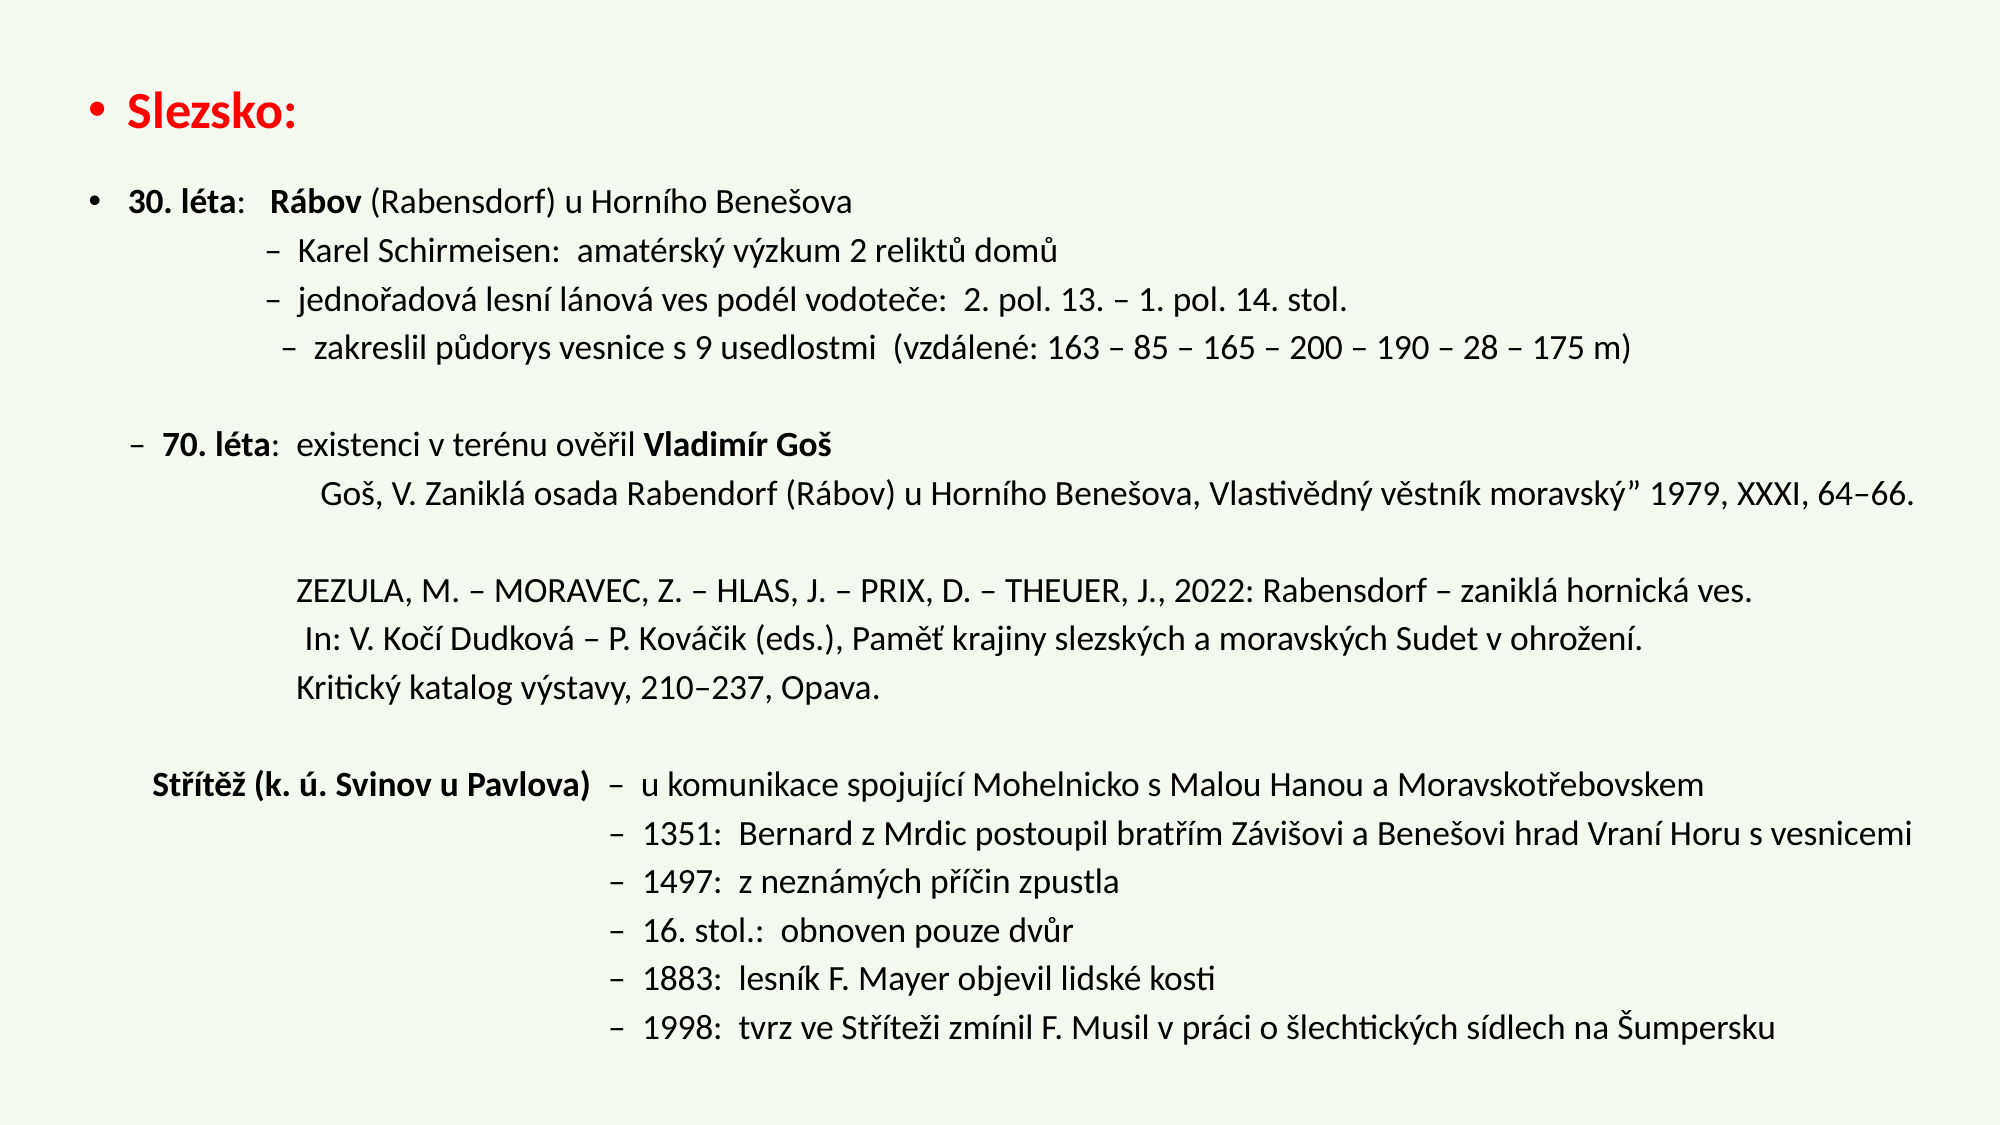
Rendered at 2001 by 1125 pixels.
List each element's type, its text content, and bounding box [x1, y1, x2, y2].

list Slezsko: 30. léta: Rábov (Rabensdorf) u Horního Benešova – Karel Schirmeisen: amatérský výzkum 2 reliktů domů – jednořadová lesní lánová ves podél vodoteče: 2. pol. 13. – 1. pol. 14. stol. – zakreslil půdorys vesnice s 9 usedlostmi (vzdálené: 163 – 85 – 165 – 200 – 190 – 28 – 175 m) – 70. léta: existenci v terénu ověřil Vladimír Goš Goš, V. Zaniklá osada Rabendorf (Rábov) u Horního Benešova, Vlastivědný věstník moravský” 1979, XXXI, 64–66. ZEZULA, M. – MORAVEC, Z. – HLAS, J. – PRIX, D. – THEUER, J., 2022: Rabensdorf – zaniklá hornická ves. In: V. Kočí Dudková – P. Kováčik (eds.), Paměť krajiny slezských a moravských Sudet v ohrožení. Kritický katalog výstavy, 210–237, Opava. Střítěž (k. ú. Svinov u Pavlova) – u komunikace spojující Mohelnicko s Malou Hanou a Moravskotřebovskem – 1351: Bernard z Mrdic postoupil bratřím Závišovi a Benešovi hrad Vraní Horu s vesnicemi – 1497: z neznámých příčin zpustla – 16. stol.: obnoven pouze dvůr – 1883: lesník F. Mayer objevil lidské kosti – 1998: tvrz ve Stříteži zmínil F. Musil v práci o šlechtických sídlech na Šumpersku [73, 76, 2000, 1125]
